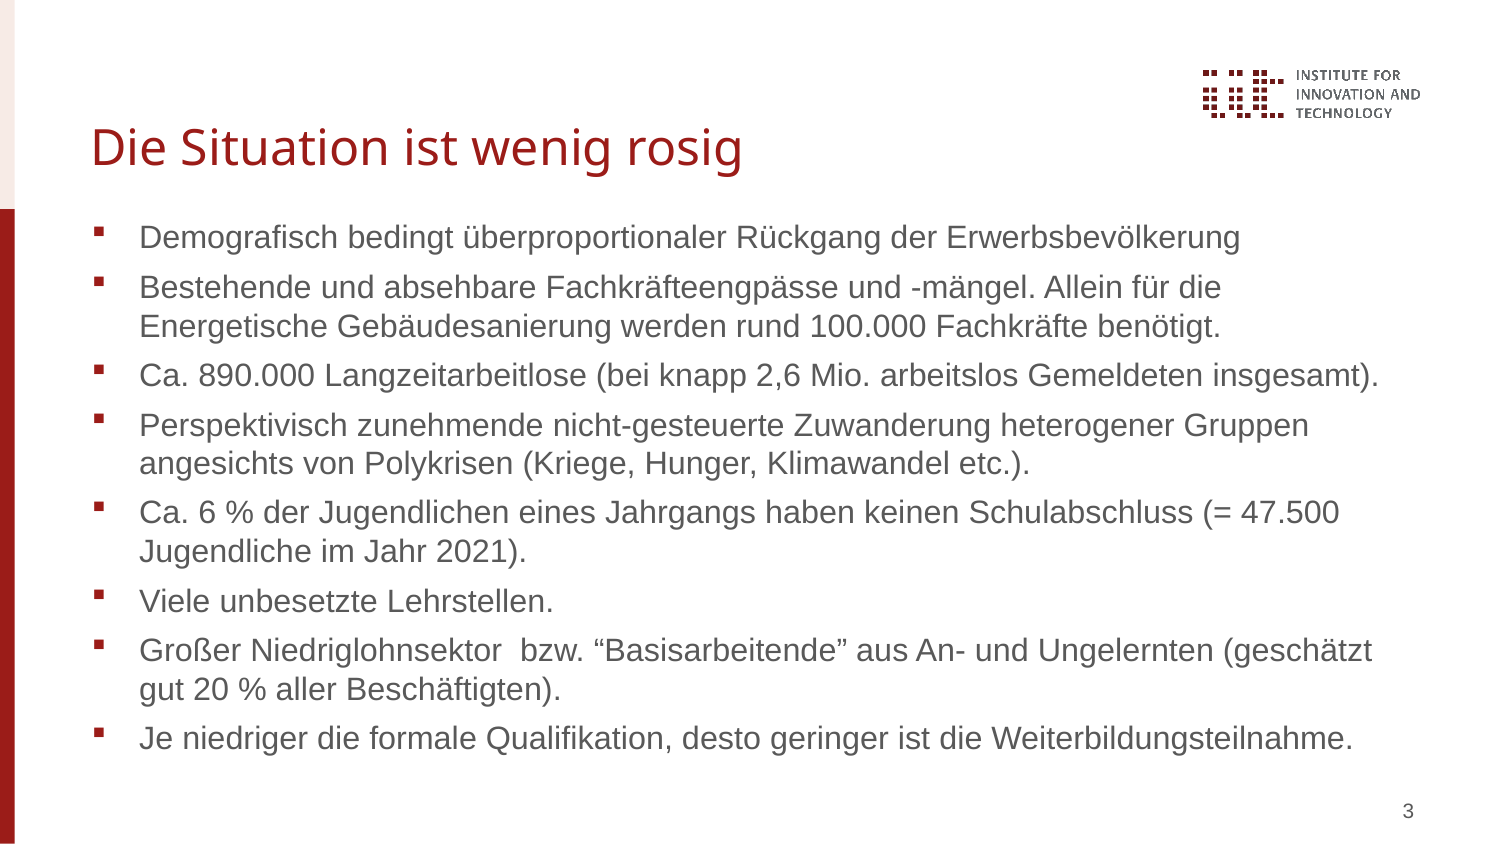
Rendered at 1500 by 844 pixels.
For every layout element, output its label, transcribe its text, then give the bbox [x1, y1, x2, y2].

list Demografisch bedingt überproportionaler Rückgang der Erwerbsbevölkerung Bestehende und absehbare Fachkräfteengpässe und -mängel. Allein für die Energetische Gebäudesanierung werden rund 100.000 Fachkräfte benötigt. Ca. 890.000 Langzeitarbeitlose (bei knapp 2,6 Mio. arbeitslos Gemeldeten insgesamt). Perspektivisch zunehmende nicht-gesteuerte Zuwanderung heterogener Gruppen angesichts von Polykrisen (Kriege, Hunger, Klimawandel etc.). Ca. 6 % der Jugendlichen eines Jahrgangs haben keinen Schulabschluss (= 47.500 Jugendliche im Jahr 2021). Viele unbesetzte Lehrstellen. Großer Niedriglohnsektor bzw. “Basisarbeitende” aus An- und Ungelernten (geschätzt gut 20 % aller Beschäftigten). Je niedriger die formale Qualifikation, desto geringer ist die Weiterbildungsteilnahme. [76, 209, 1436, 777]
title Die Situation ist wenig rosig [75, 42, 1151, 184]
slide_number 3 [1269, 793, 1430, 819]
picture [1203, 70, 1420, 118]
